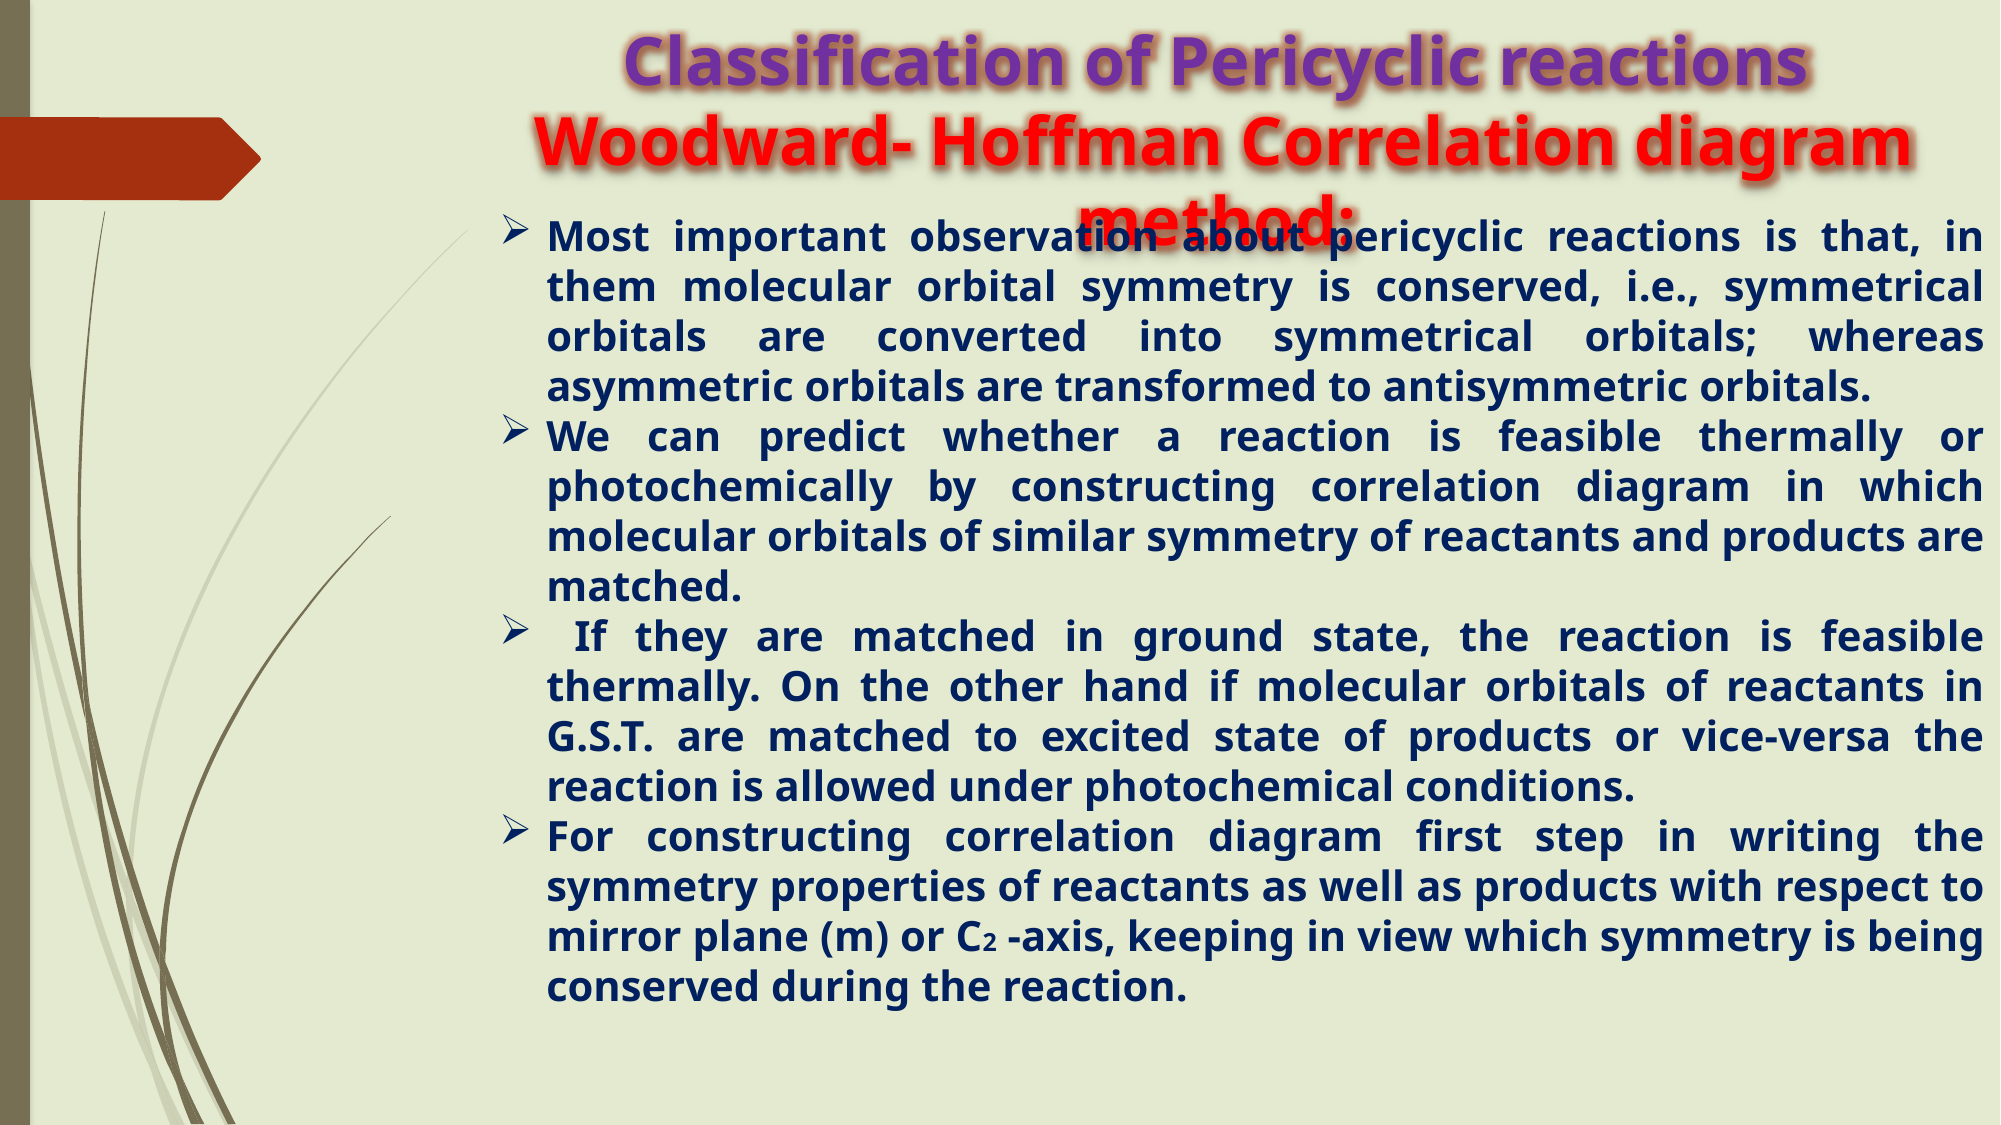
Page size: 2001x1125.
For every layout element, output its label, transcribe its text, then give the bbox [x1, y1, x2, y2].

text_box Classification of Pericyclic reactions Woodward- Hoffman Correlation diagram method: [450, 11, 2000, 267]
text_box Most important observation about pericyclic reactions is that, in them molecular orbital symmetry is conserved, i.e., symmetrical orbitals are converted into symmetrical orbitals; whereas asymmetric orbitals are transformed to antisymmetric orbitals. We can predict whether a reaction is feasible thermally or photochemically by constructing correlation diagram in which molecular orbitals of similar symmetry of reactants and products are matched. If they are matched in ground state, the reaction is feasible thermally. On the other hand if molecular orbitals of reactants in G.S.T. are matched to excited state of products or vice-versa the reaction is allowed under photochemical conditions. For constructing correlation diagram first step in writing the symmetry properties of reactants as well as products with respect to mirror plane (m) or C2 -axis, keeping in view which symmetry is being conserved during the reaction. [484, 202, 2000, 1068]
